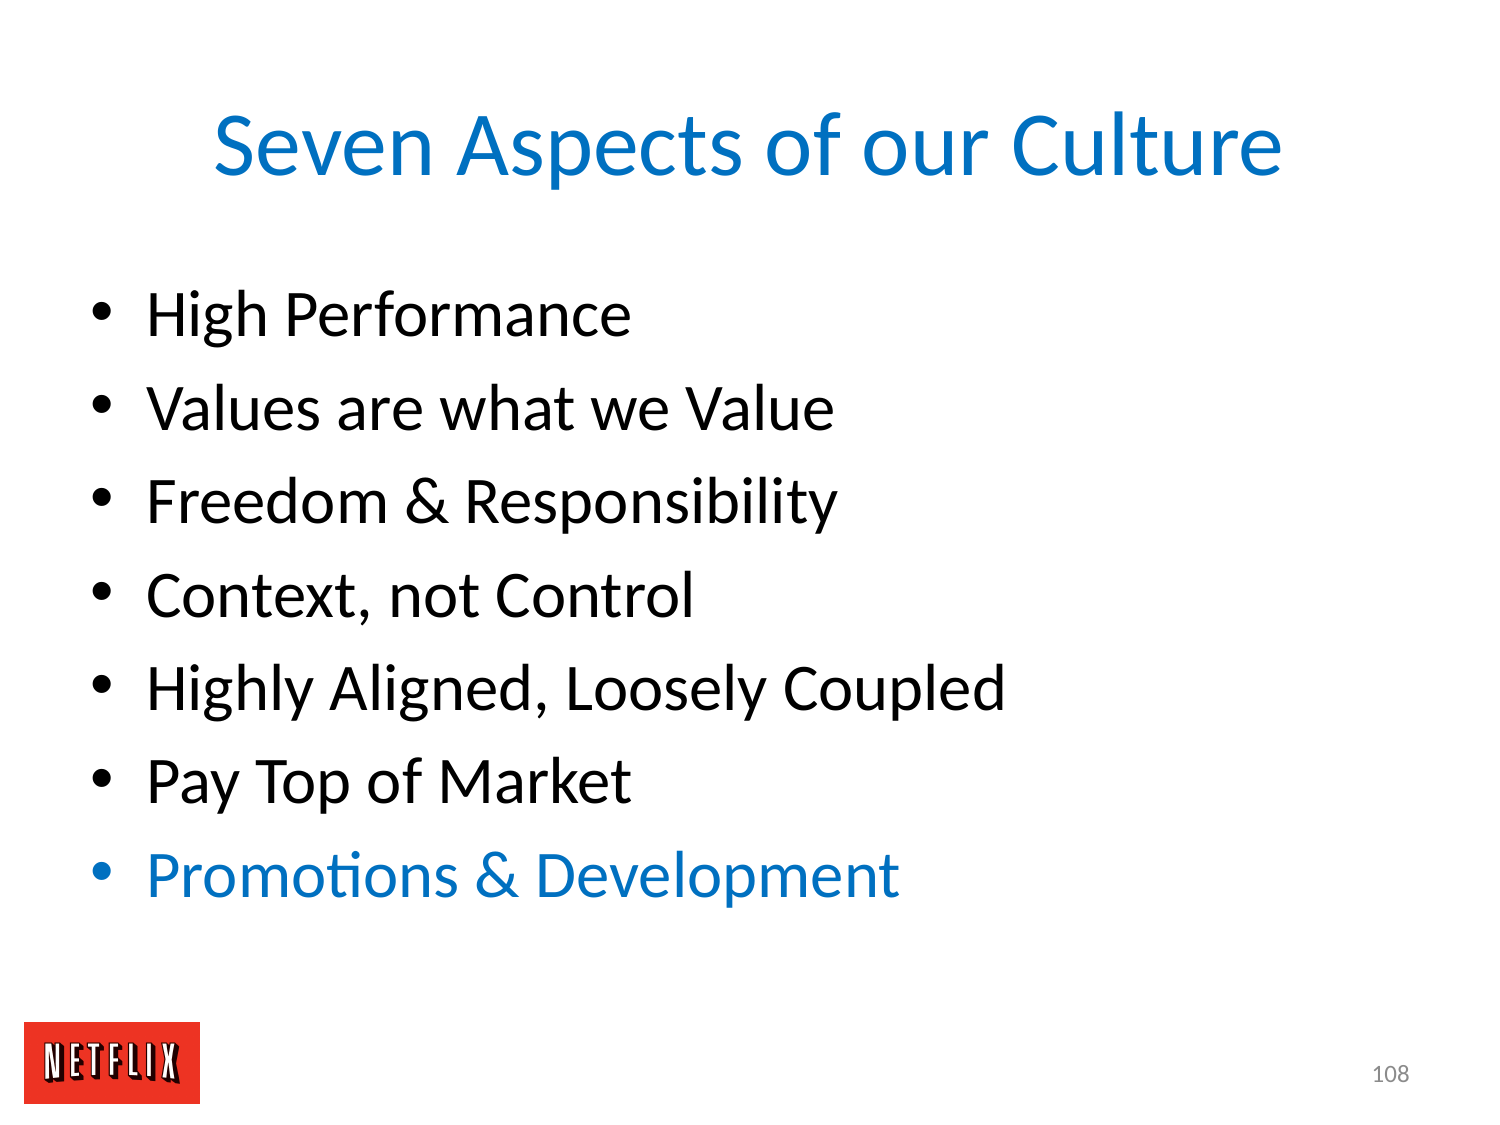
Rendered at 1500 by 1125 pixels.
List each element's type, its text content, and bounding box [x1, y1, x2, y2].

slide_number 108 [1074, 1042, 1425, 1103]
title Seven Aspects of our Culture [75, 45, 1425, 233]
picture [24, 1022, 200, 1104]
list High Performance Values are what we Value Freedom & Responsibility Context, not Control Highly Aligned, Loosely Coupled Pay Top of Market Promotions & Development [75, 262, 1425, 1005]
